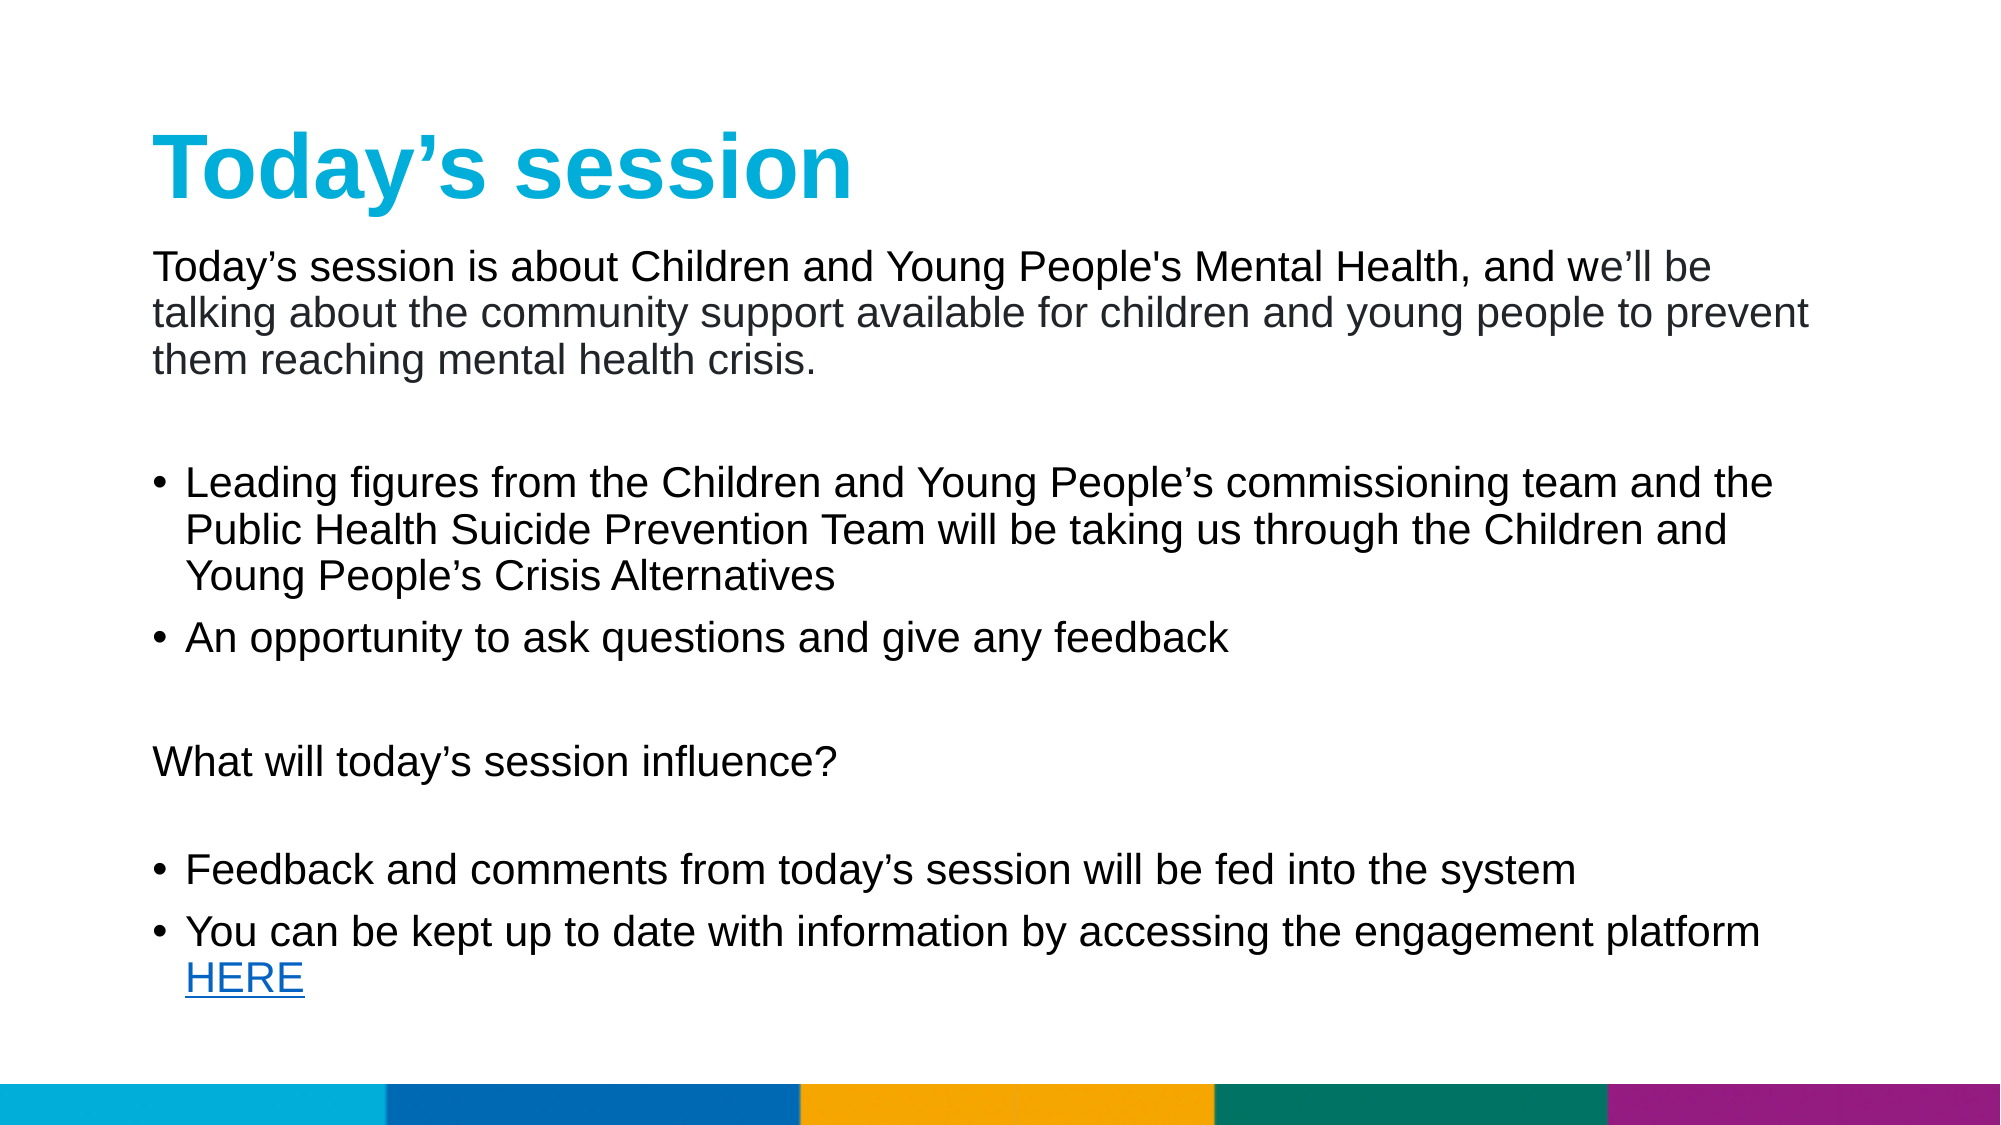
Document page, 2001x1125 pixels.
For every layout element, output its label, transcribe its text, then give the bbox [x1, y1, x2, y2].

picture [388, 1084, 2000, 1125]
title Today’s session [137, 59, 1863, 236]
list Today’s session is about Children and Young People's Mental Health, and we’ll be talking about the community support available for children and young people to prevent them reaching mental health crisis. Leading figures from the Children and Young People’s commissioning team and the Public Health Suicide Prevention Team will be taking us through the Children and Young People’s Crisis Alternatives An opportunity to ask questions and give any feedback What will today’s session influence? Feedback and comments from today’s session will be fed into the system You can be kept up to date with information by accessing the engagement platform HERE [137, 236, 1863, 1014]
